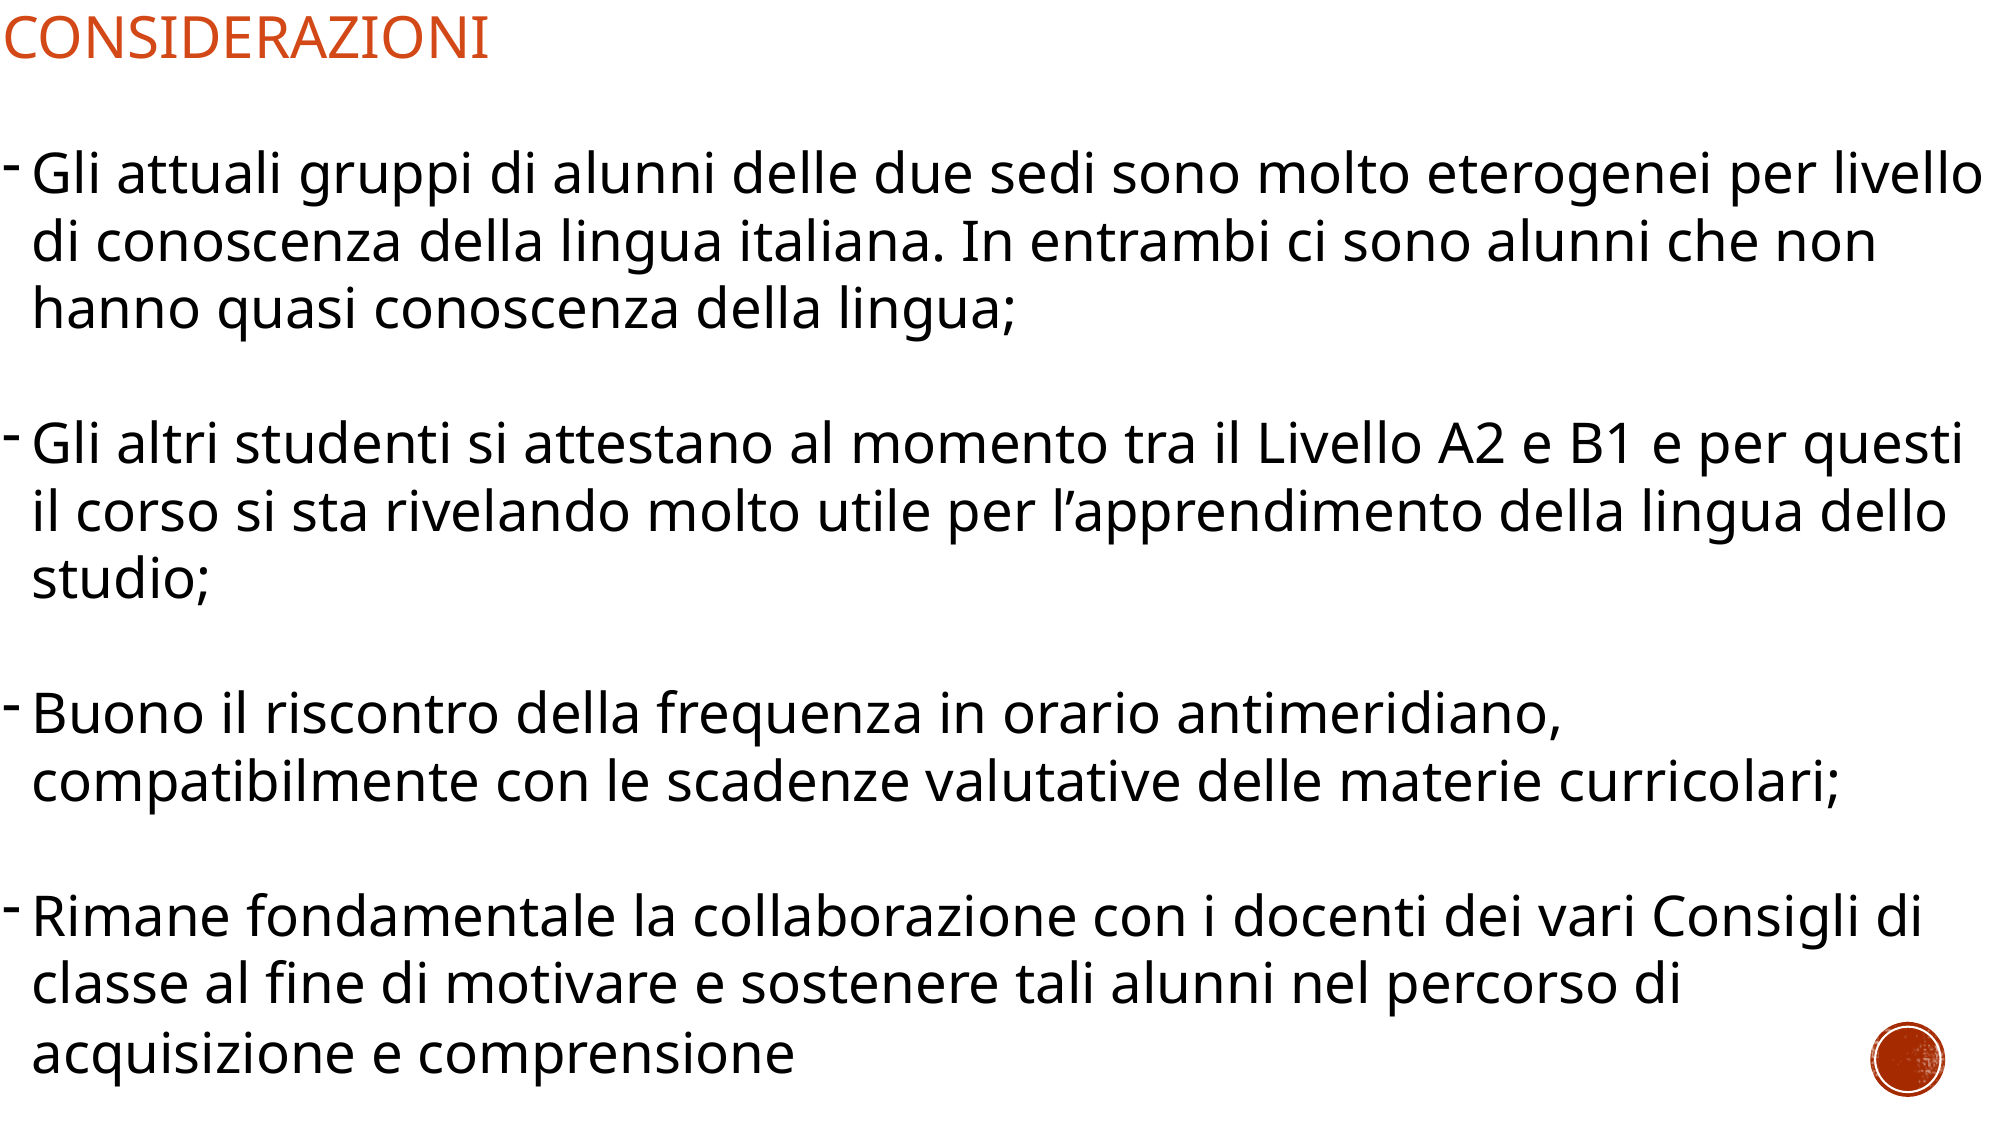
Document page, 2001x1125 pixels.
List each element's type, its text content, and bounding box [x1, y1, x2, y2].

text_box CONSIDERAZIONI Gli attuali gruppi di alunni delle due sedi sono molto eterogenei per livello di conoscenza della lingua italiana. In entrambi ci sono alunni che non hanno quasi conoscenza della lingua; Gli altri studenti si attestano al momento tra il Livello A2 e B1 e per questi il corso si sta rivelando molto utile per l’apprendimento della lingua dello studio; Buono il riscontro della frequenza in orario antimeridiano, compatibilmente con le scadenze valutative delle materie curricolari; Rimane fondamentale la collaborazione con i docenti dei vari Consigli di classe al fine di motivare e sostenere tali alunni nel percorso di acquisizione e comprensione [2, 0, 2000, 1085]
